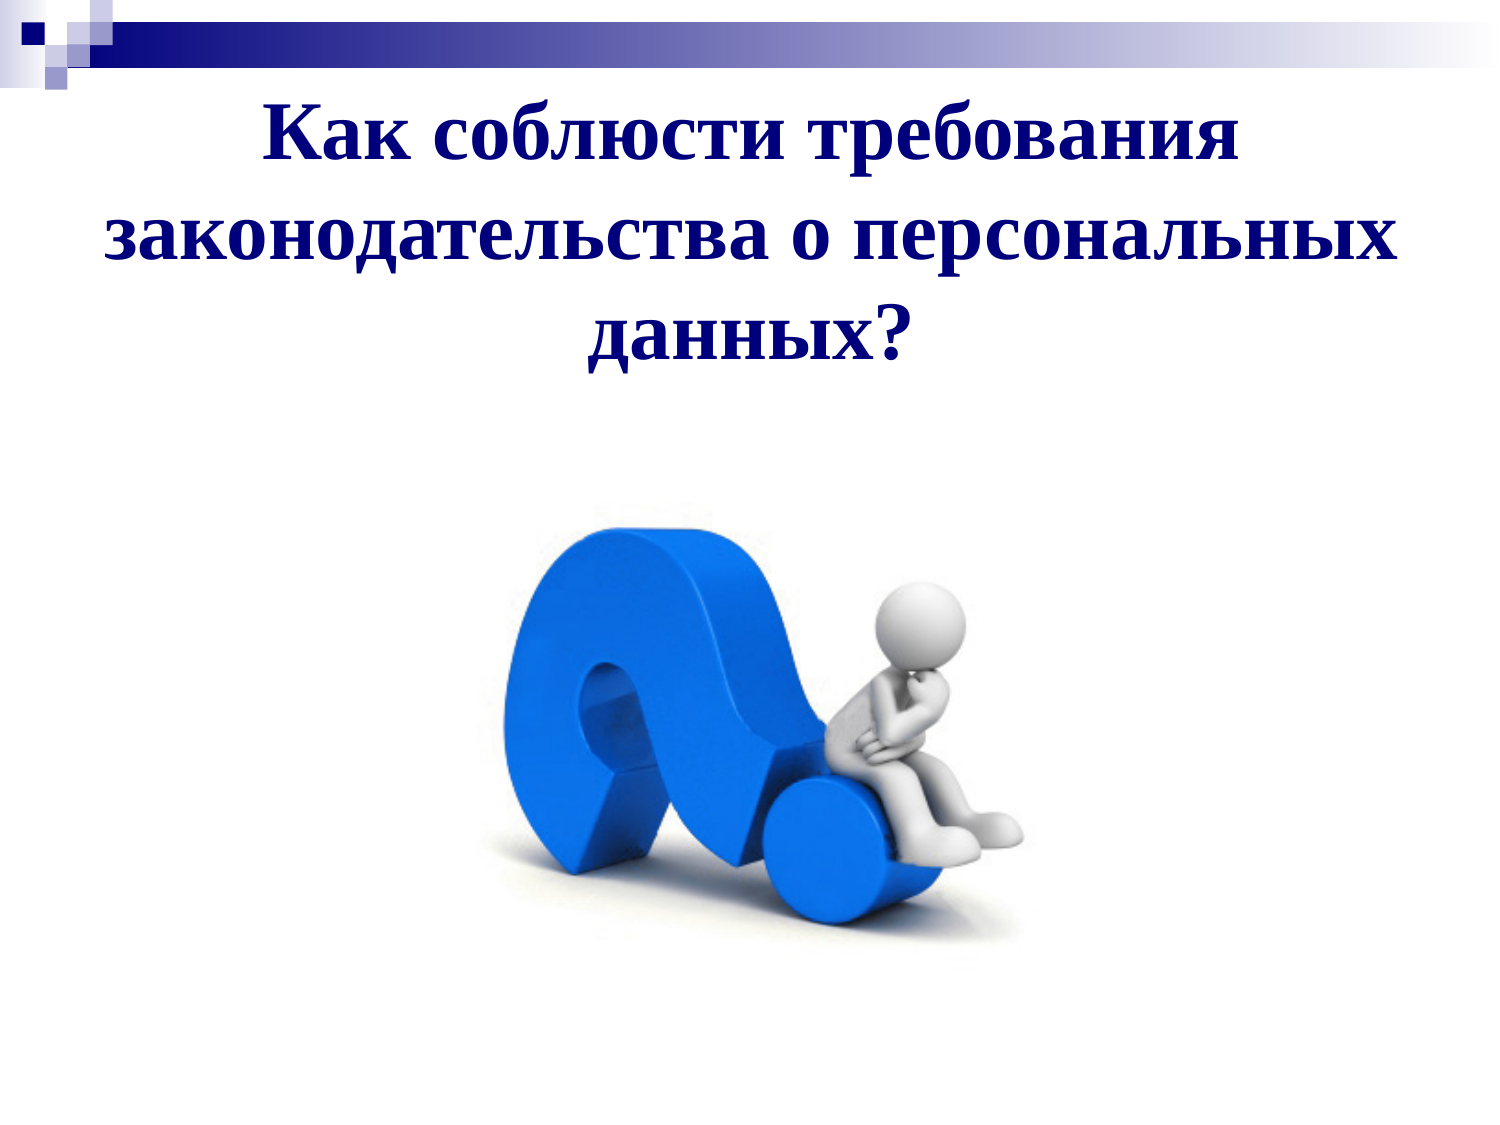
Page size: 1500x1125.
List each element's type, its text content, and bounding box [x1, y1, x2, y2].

picture [418, 443, 1117, 1000]
title Как соблюсти требования законодательства о персональных данных? [76, 113, 1428, 339]
